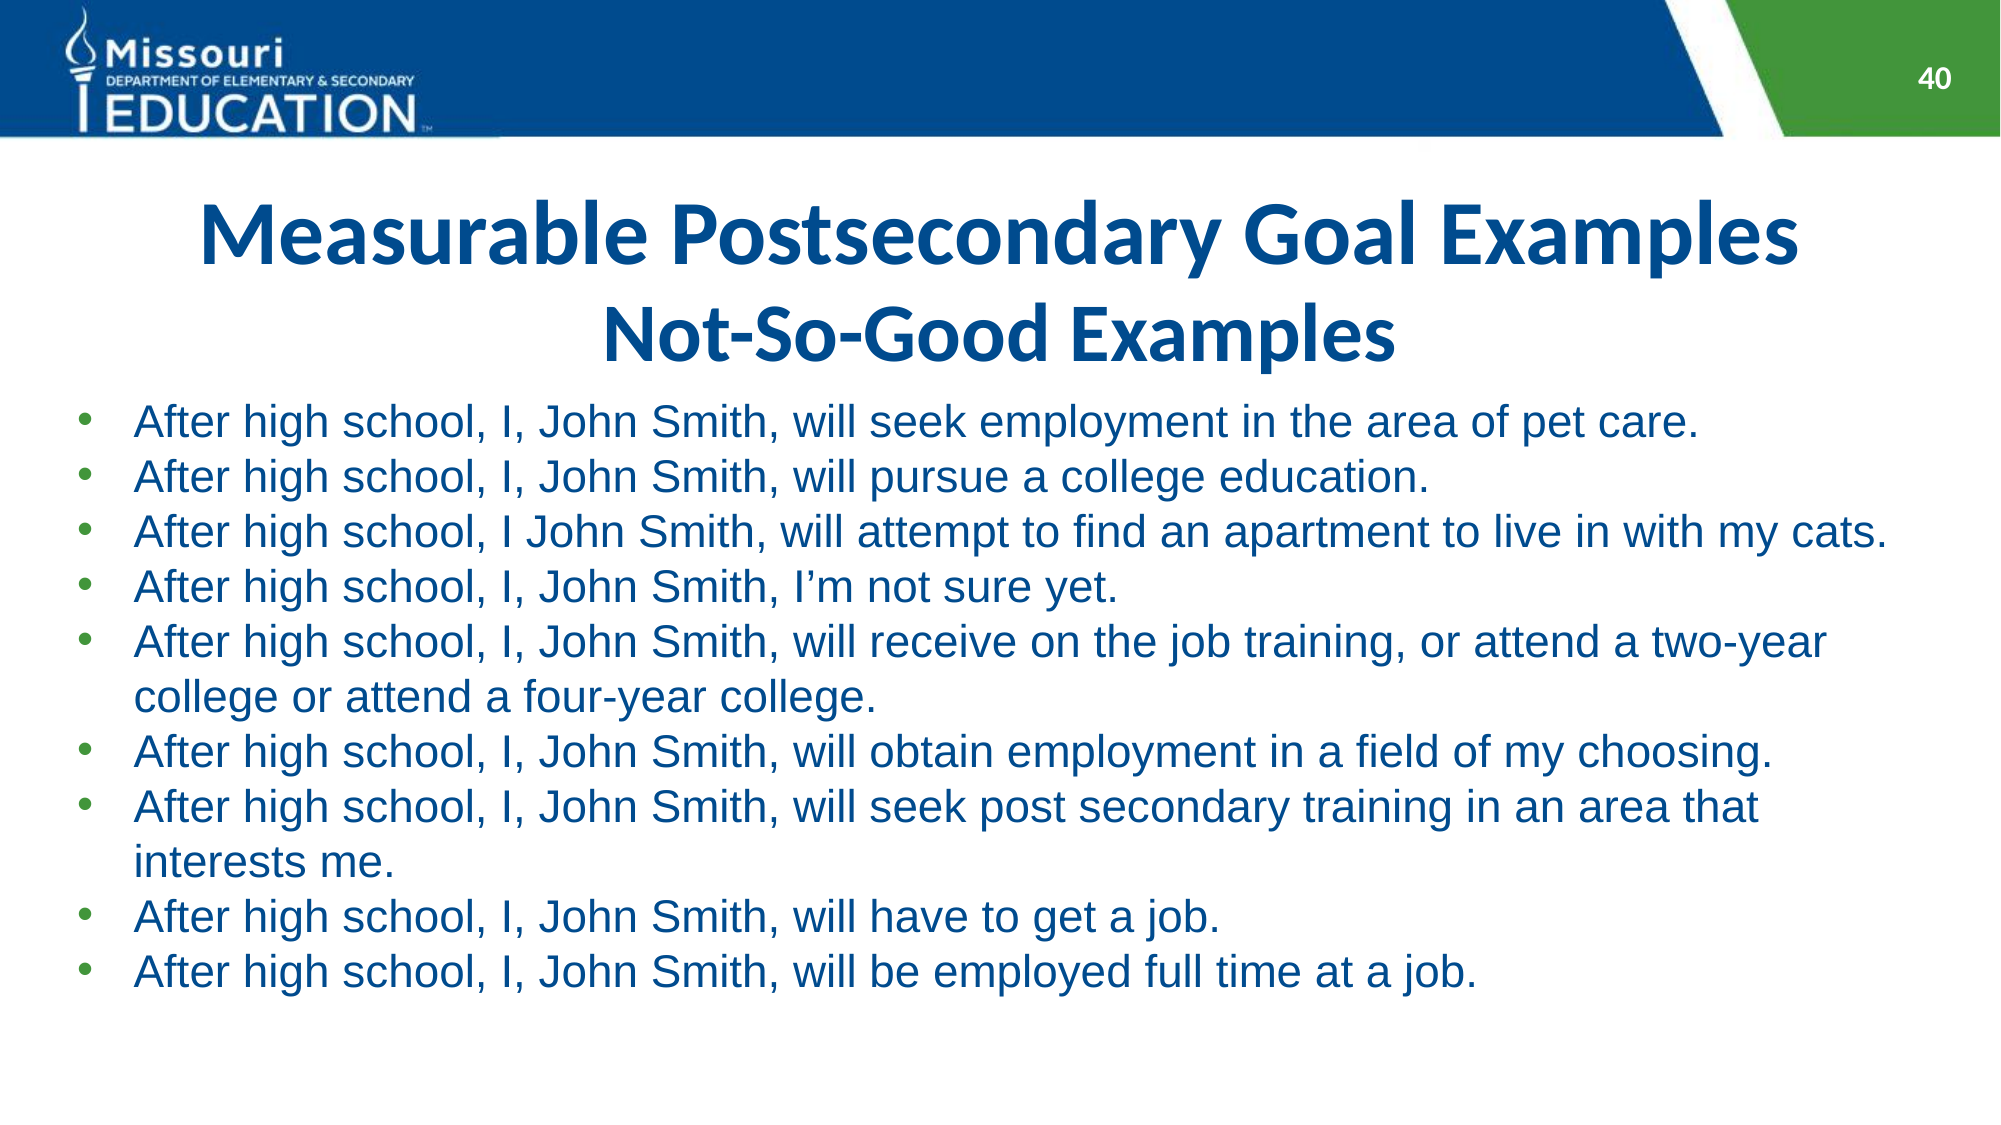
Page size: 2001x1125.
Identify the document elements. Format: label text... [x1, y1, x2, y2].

slide_number 40 [1800, 45, 1967, 106]
text_box After high school, I, John Smith, will seek employment in the area of pet care. After high school, I, John Smith, will pursue a college education. After high school, I John Smith, will attempt to find an apartment to live in with my cats. After high school, I, John Smith, I’m not sure yet. After high school, I, John Smith, will receive on the job training, or attend a two-year college or attend a four-year college. After high school, I, John Smith, will obtain employment in a field of my choosing. After high school, I, John Smith, will seek post secondary training in an area that interests me. After high school, I, John Smith, will have to get a job. After high school, I, John Smith, will be employed full time at a job. [62, 334, 1938, 1004]
picture [0, 0, 2001, 1125]
list Not-So-Good Examples [62, 300, 1938, 334]
title Measurable Postsecondary Goal Examples [62, 177, 1938, 300]
